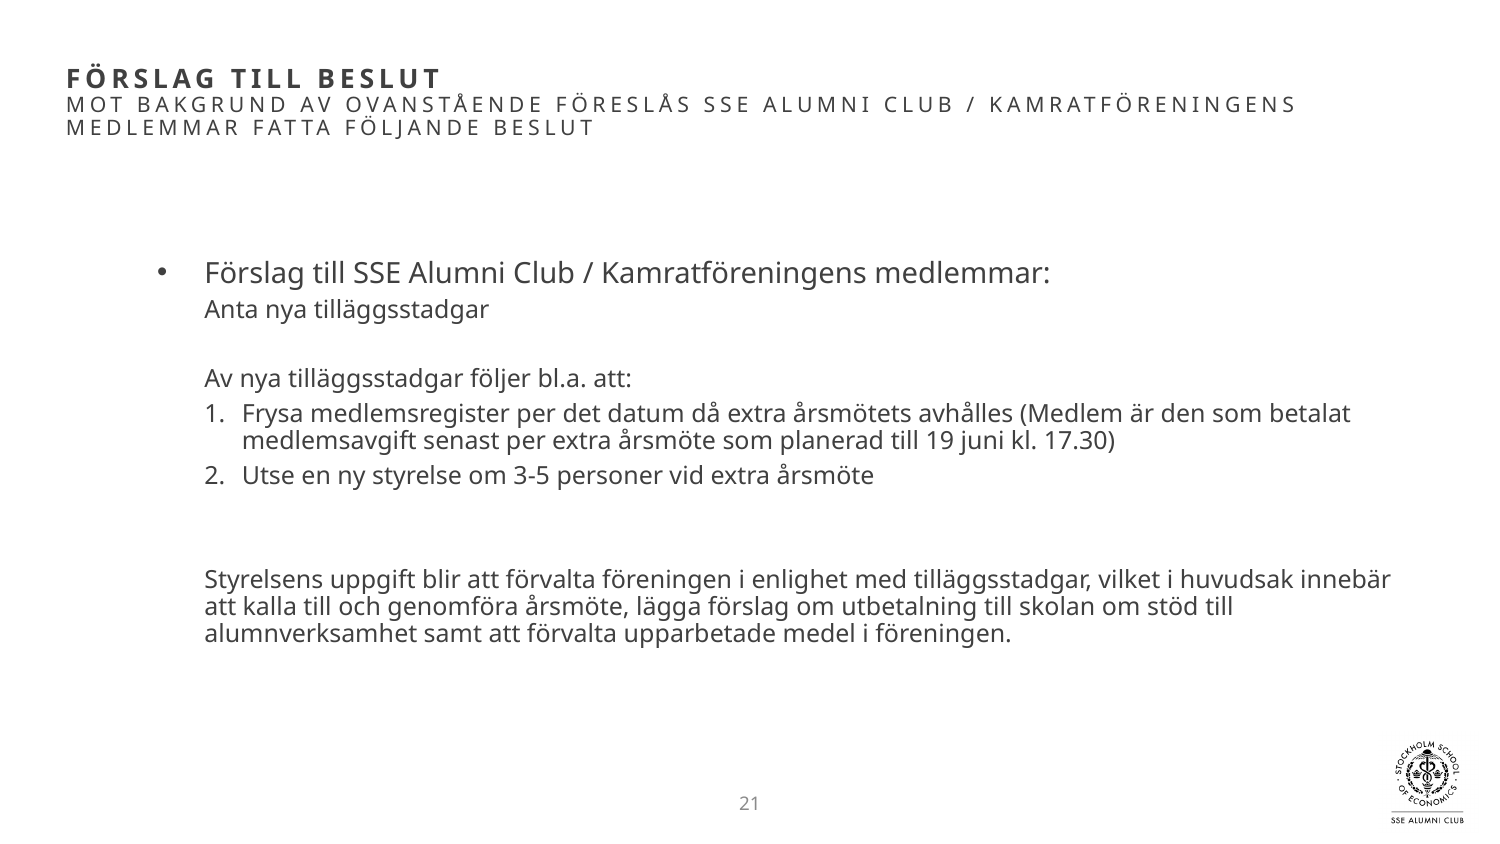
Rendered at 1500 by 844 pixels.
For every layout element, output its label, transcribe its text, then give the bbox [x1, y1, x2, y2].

title Förslag till beslut Mot bakgrund av ovanstående föreslås sse alumni club / kamratföreningens medlemmar fatta följande beslut [65, 65, 1435, 142]
picture [1378, 731, 1479, 833]
list Förslag till SSE Alumni Club / Kamratföreningens medlemmar: Anta nya tilläggsstadgar Av nya tilläggsstadgar följer bl.a. att: Frysa medlemsregister per det datum då extra årsmötets avhålles (Medlem är den som betalat medlemsavgift senast per extra årsmöte som planerad till 19 juni kl. 17.30) Utse en ny styrelse om 3-5 personer vid extra årsmöte Styrelsens uppgift blir att förvalta föreningen i enlighet med tilläggsstadgar, vilket i huvudsak innebär att kalla till och genomföra årsmöte, lägga förslag om utbetalning till skolan om stöd till alumnverksamhet samt att förvalta upparbetade medel i föreningen. [157, 250, 1432, 794]
slide_number 21 [705, 794, 795, 827]
